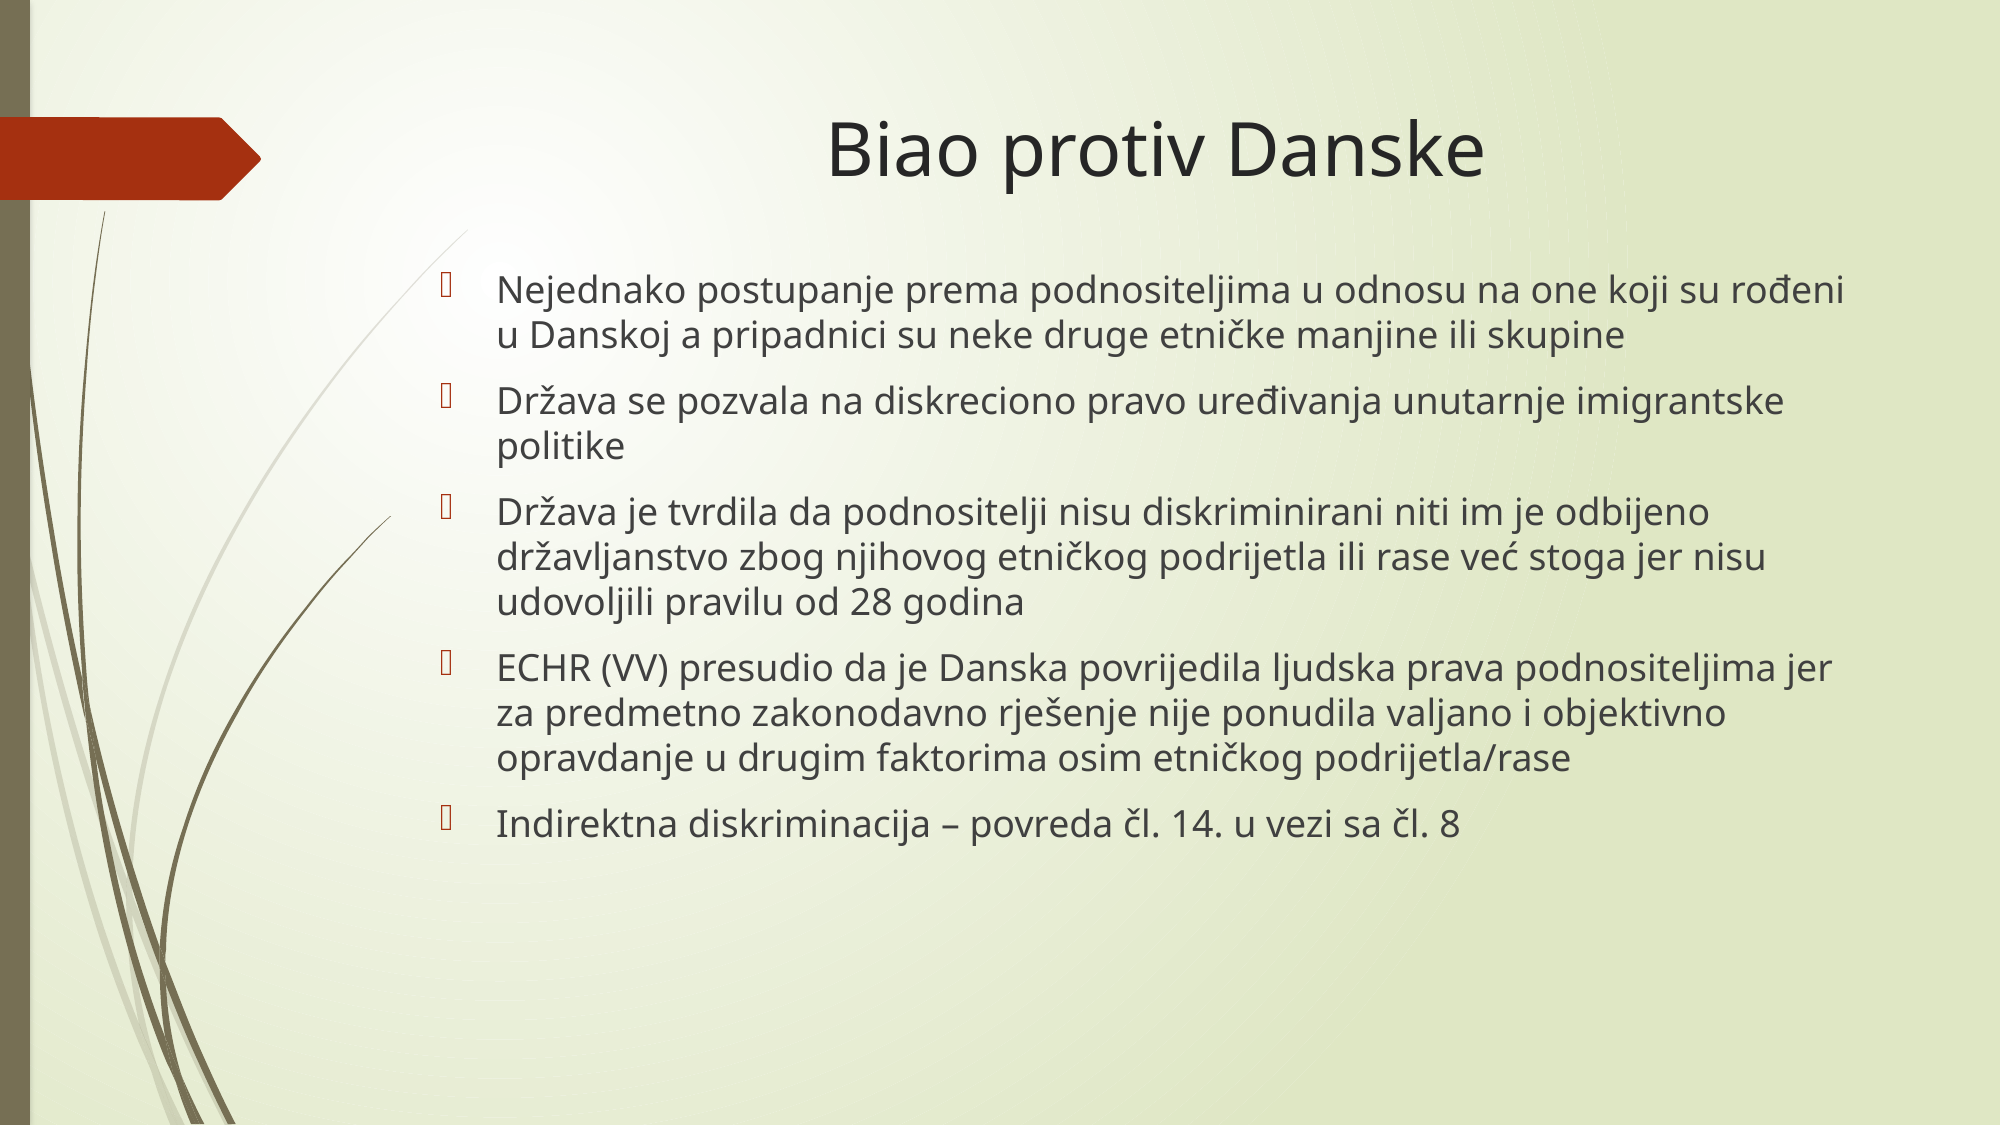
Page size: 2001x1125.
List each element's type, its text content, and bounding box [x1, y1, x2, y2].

list Nejednako postupanje prema podnositeljima u odnosu na one koji su rođeni u Danskoj a pripadnici su neke druge etničke manjine ili skupine Država se pozvala na diskreciono pravo uređivanja unutarnje imigrantske politike Država je tvrdila da podnositelji nisu diskriminirani niti im je odbijeno državljanstvo zbog njihovog etničkog podrijetla ili rase već stoga jer nisu udovoljili pravilu od 28 godina ECHR (VV) presudio da je Danska povrijedila ljudska prava podnositeljima jer za predmetno zakonodavno rješenje nije ponudila valjano i objektivno opravdanje u drugim faktorima osim etničkog podrijetla/rase Indirektna diskriminacija – povreda čl. 14. u vezi sa čl. 8 [424, 258, 1888, 879]
title Biao protiv Danske [425, 93, 1888, 258]
